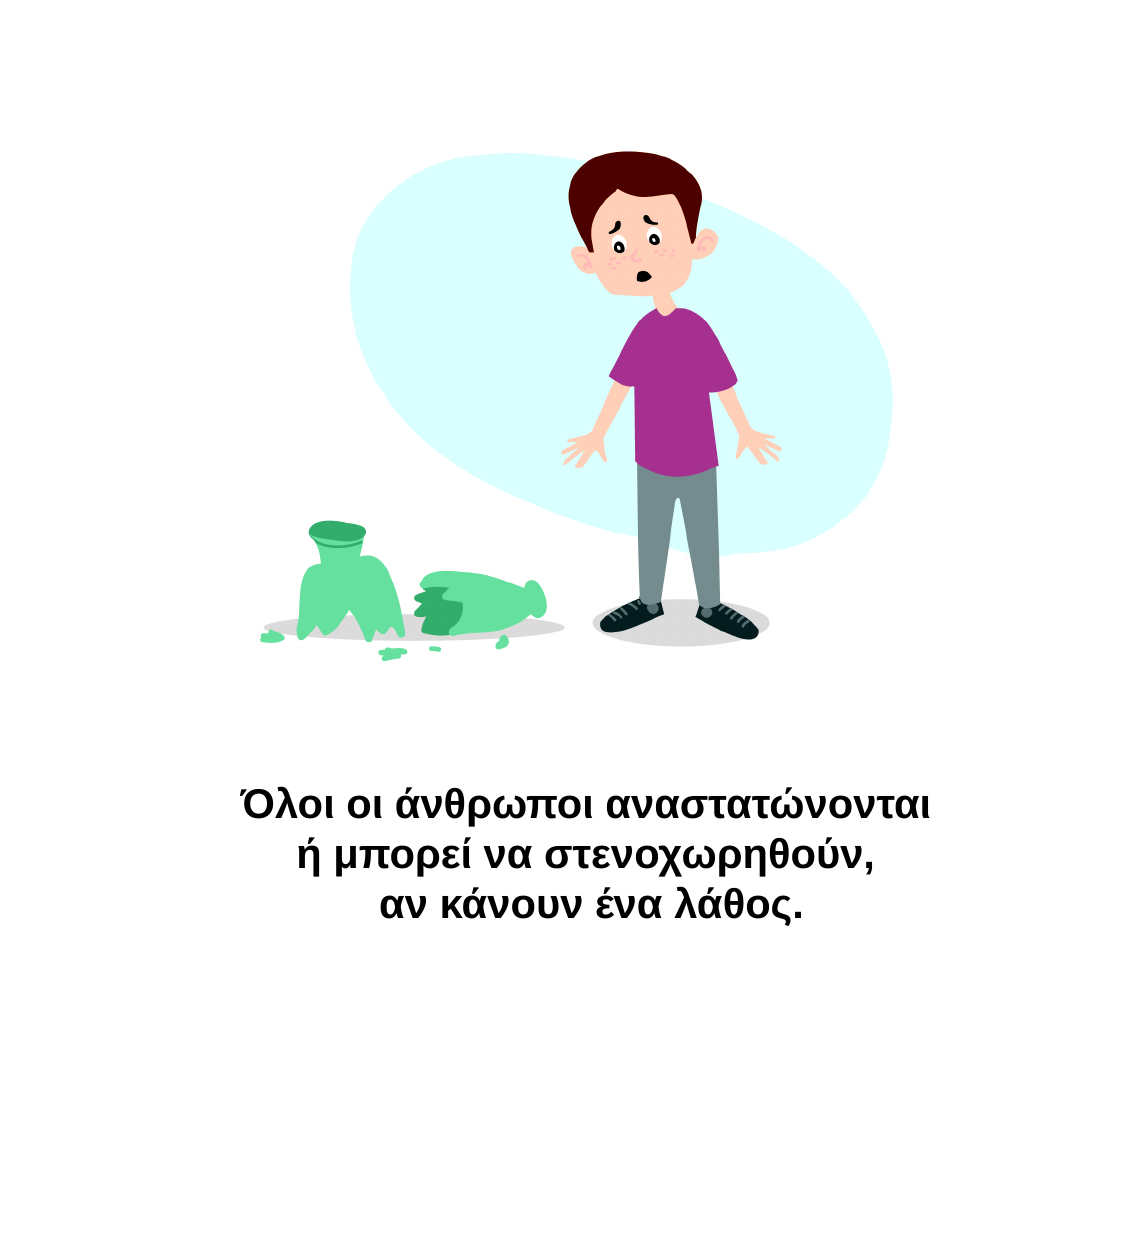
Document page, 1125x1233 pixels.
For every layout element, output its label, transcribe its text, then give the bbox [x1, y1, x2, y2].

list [141, 124, 1001, 698]
list Όλοι οι άνθρωποι αναστατώνονται ή μπορεί να στενοχωρηθούν, αν κάνουν ένα λάθος. [124, 769, 1031, 1116]
